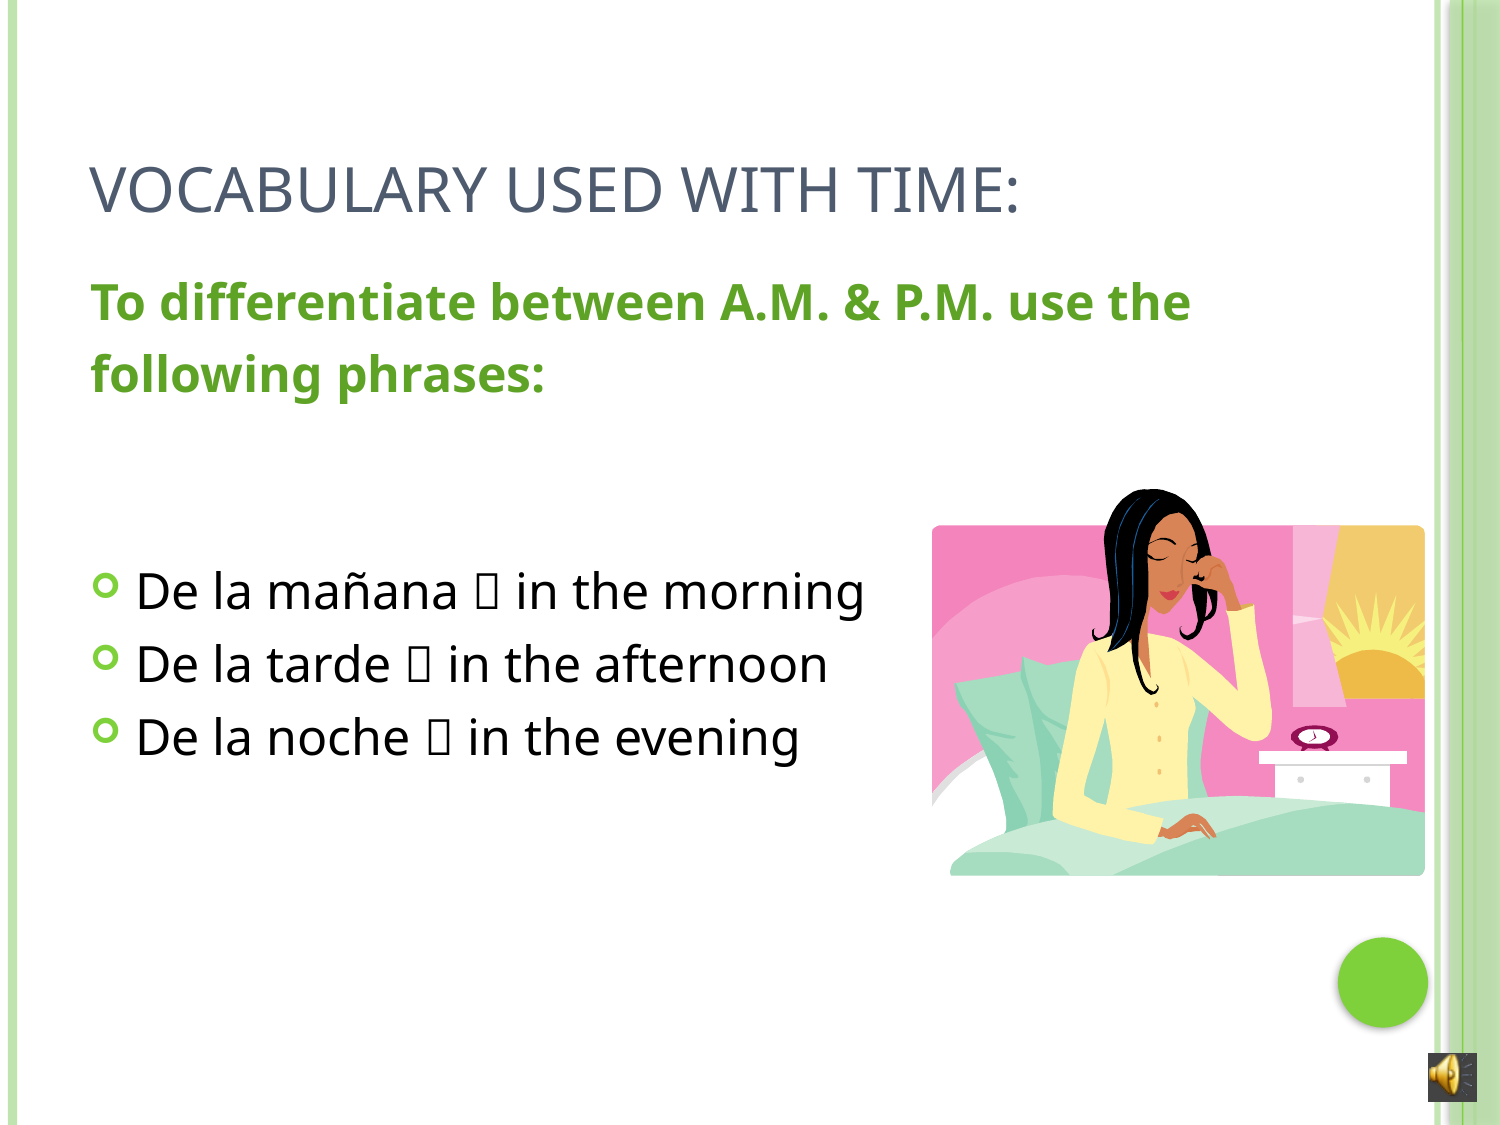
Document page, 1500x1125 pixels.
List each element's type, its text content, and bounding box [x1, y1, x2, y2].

picture [1427, 1052, 1479, 1104]
picture [924, 486, 1432, 883]
title Vocabulary used with time: [75, 45, 1300, 233]
list To differentiate between A.M. & P.M. use the following phrases: De la mañana  in the morning De la tarde  in the afternoon De la noche  in the evening [74, 262, 1301, 1063]
